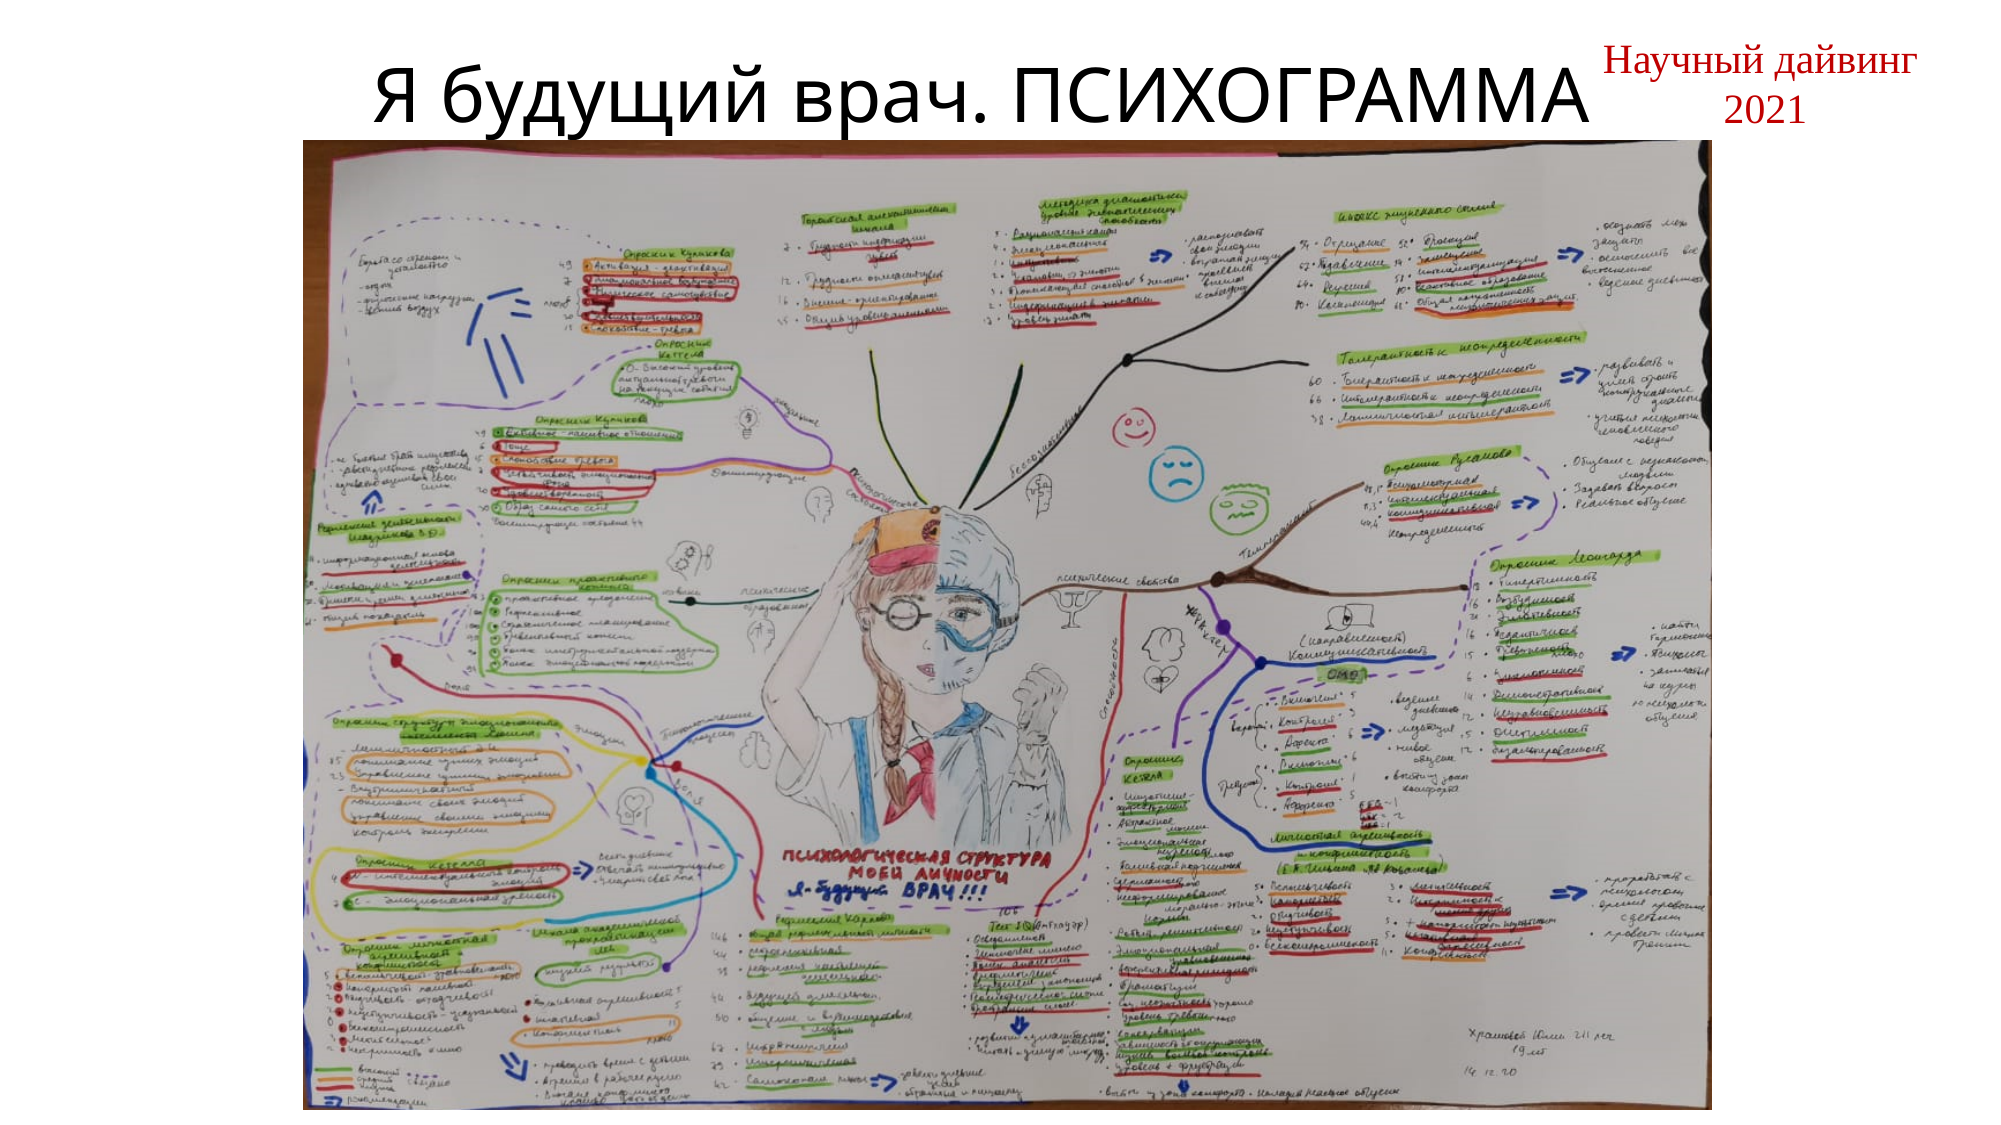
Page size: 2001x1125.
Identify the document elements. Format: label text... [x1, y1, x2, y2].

picture [303, 140, 1712, 1110]
text_box Научный дайвинг 2021 [1587, 24, 1944, 140]
title Я будущий врач. ПСИХОГРАММА [306, 4, 1657, 140]
